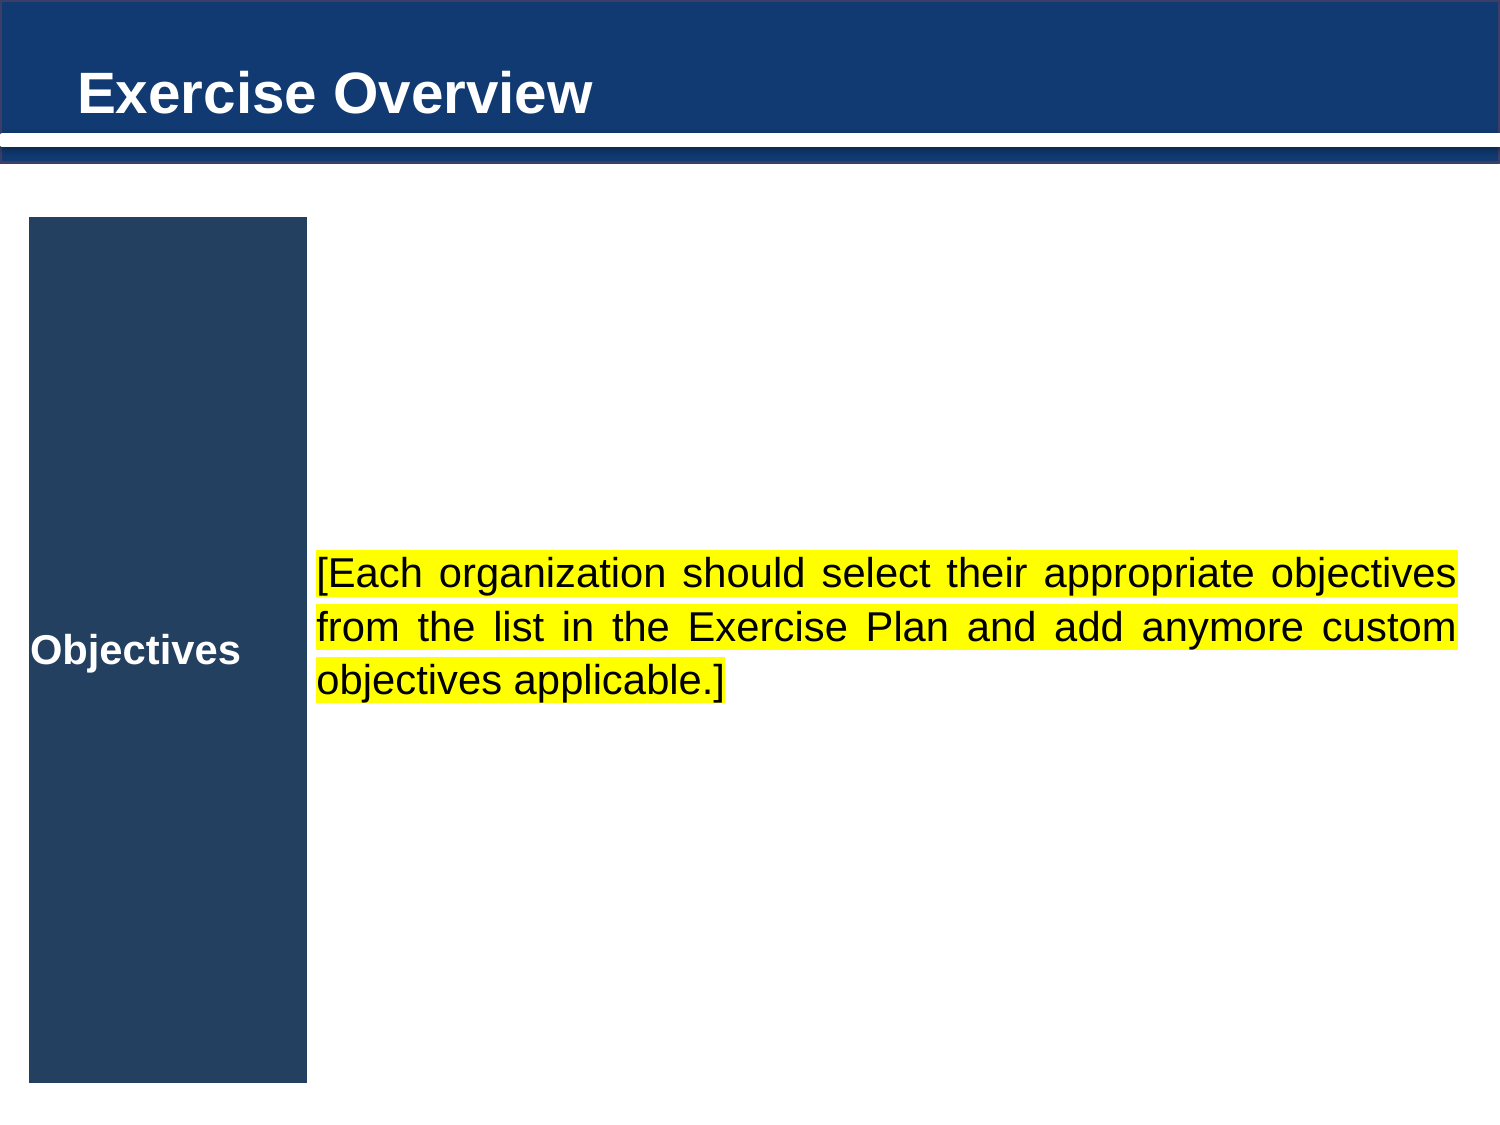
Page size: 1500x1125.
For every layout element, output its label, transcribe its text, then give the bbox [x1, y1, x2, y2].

table_header [Each organization should select their appropriate objectives from the list in the Exercise Plan and add anymore custom objectives applicable.] [316, 217, 1458, 1083]
table_header Objectives [29, 217, 307, 1083]
title Exercise Overview [62, 0, 1463, 134]
